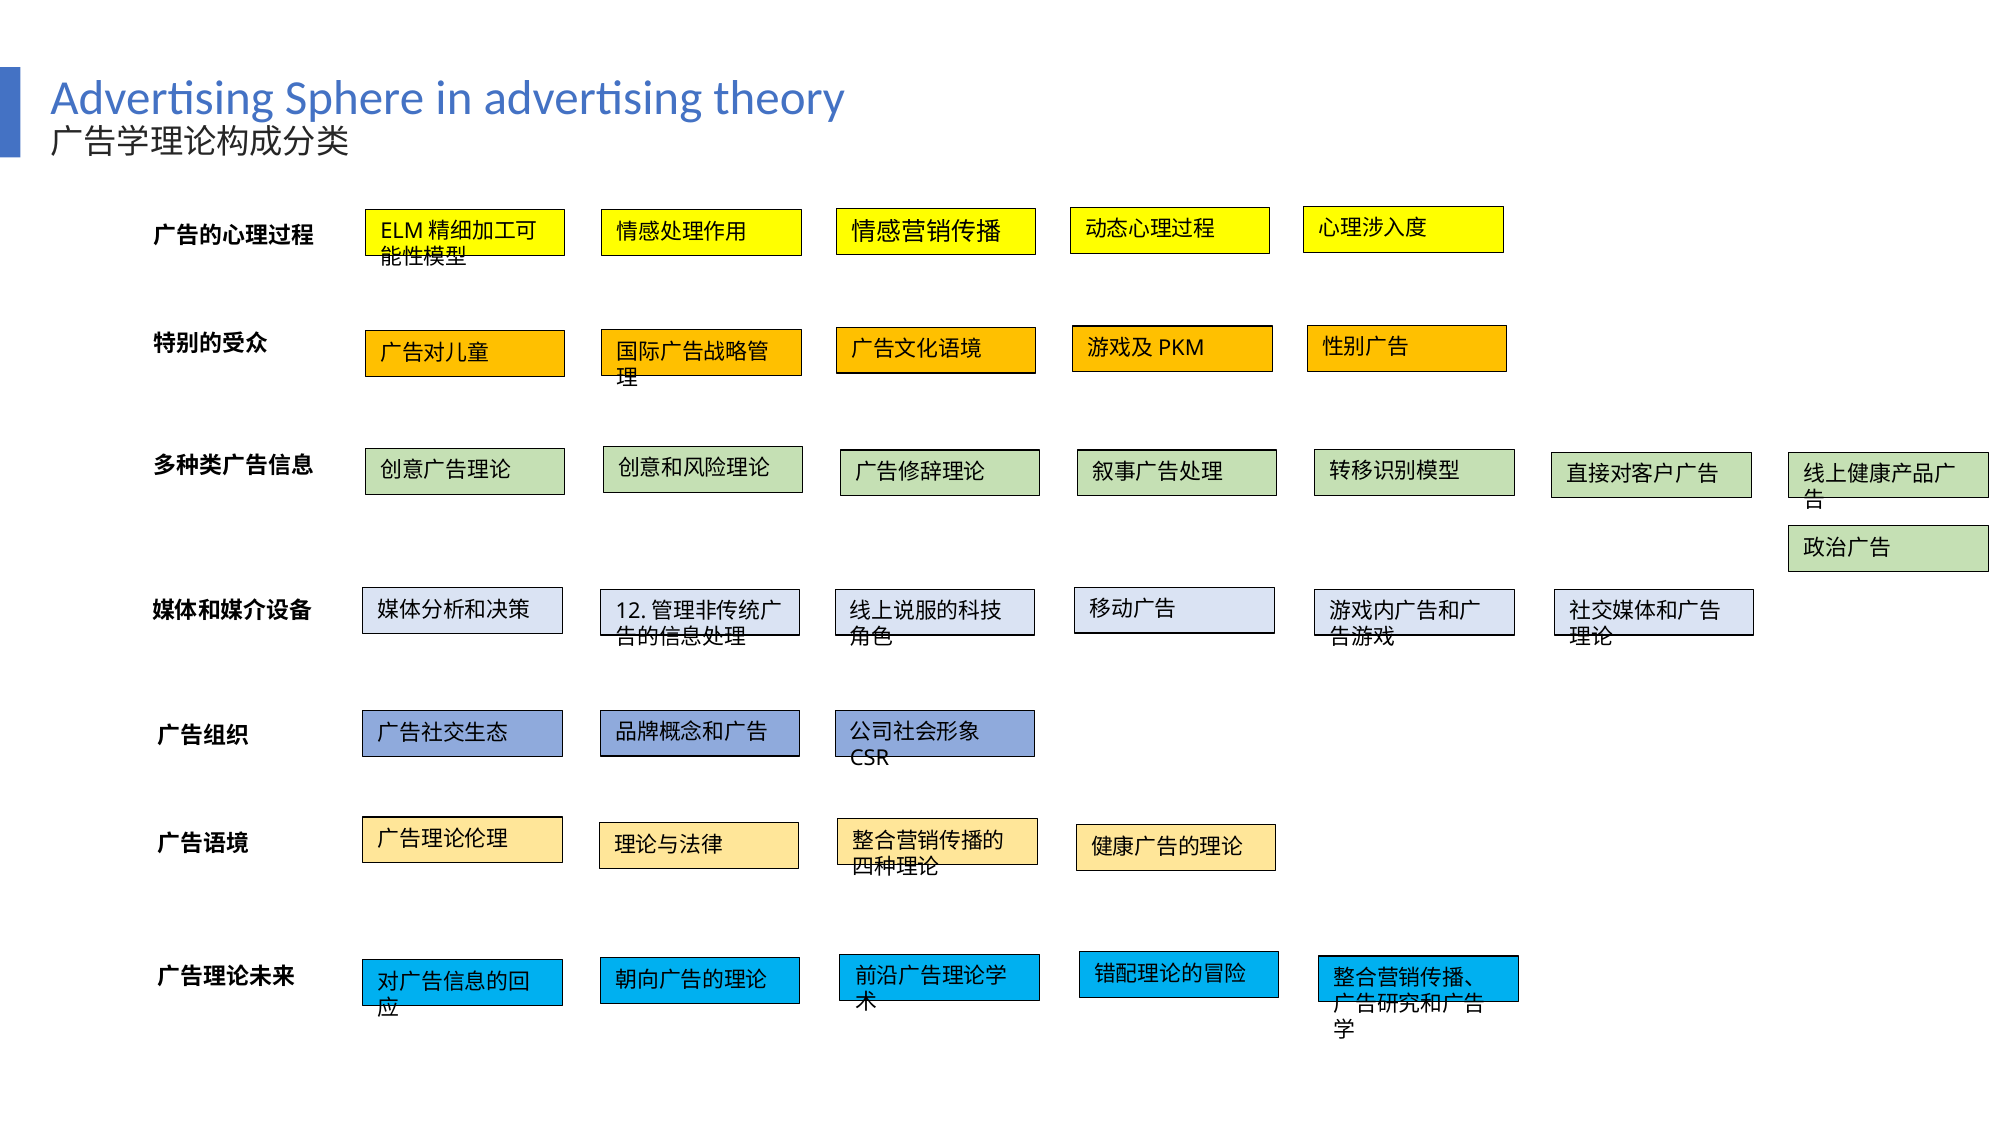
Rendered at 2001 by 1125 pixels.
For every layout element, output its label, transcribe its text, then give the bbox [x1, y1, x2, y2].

text_box 广告组织 [142, 713, 330, 756]
text_box 品牌概念和广告 [600, 710, 800, 757]
text_box 前沿广告理论学术 [839, 954, 1040, 1001]
text_box 广告社交生态 [362, 710, 563, 757]
text_box 多种类广告信息 [138, 442, 336, 486]
text_box 特别的受众 [138, 320, 336, 363]
text_box 广告修辞理论 [840, 450, 1040, 496]
text_box 理论与法律 [599, 822, 799, 869]
text_box 创意和风险理论 [603, 446, 803, 493]
text_box 公司社会形象CSR [835, 710, 1035, 757]
text_box 广告理论未来 [142, 954, 315, 997]
list 广告学理论构成分类 [35, 116, 1112, 170]
text_box 媒体和媒介设备 [137, 588, 337, 631]
text_box 政治广告 [1788, 525, 1989, 572]
text_box 整合营销传播的四种理论 [837, 818, 1038, 865]
text_box 朝向广告的理论 [600, 957, 800, 1004]
text_box 创意广告理论 [365, 448, 565, 495]
text_box 12.管理非传统广告的信息处理 [600, 589, 800, 636]
text_box 对广告信息的回应 [362, 959, 563, 1006]
list Advertising Sphere in advertising theory [35, 64, 1112, 116]
text_box 社交媒体和广告理论 [1554, 589, 1754, 636]
text_box 媒体分析和决策 [362, 587, 563, 634]
text_box 游戏内广告和广告游戏 [1314, 589, 1515, 636]
text_box ELM精细加工可能性模型 [365, 209, 565, 256]
text_box 错配理论的冒险 [1079, 951, 1279, 998]
text_box 线上健康产品广告 [1788, 452, 1989, 498]
text_box 心理涉入度 [1303, 206, 1504, 253]
text_box 直接对客户广告 [1551, 452, 1752, 498]
text_box 转移识别模型 [1314, 449, 1515, 496]
text_box 广告的心理过程 [138, 212, 332, 255]
text_box 叙事广告处理 [1077, 450, 1277, 496]
text_box 情感处理作用 [601, 209, 802, 256]
text_box 性别广告 [1307, 325, 1507, 372]
text_box 广告文化语境 [836, 327, 1036, 373]
text_box 广告语境 [142, 821, 312, 864]
text_box 广告理论伦理 [362, 816, 563, 863]
text_box 动态心理过程 [1070, 207, 1270, 254]
text_box 情感营销传播 [836, 208, 1036, 255]
text_box 健康广告的理论 [1076, 824, 1276, 871]
text_box 广告对儿童 [365, 330, 565, 377]
text_box 游戏及PKM [1072, 325, 1273, 372]
text_box 线上说服的科技角色 [835, 589, 1035, 636]
text_box 移动广告 [1074, 587, 1275, 634]
text_box 整合营销传播、广告研究和广告学 [1318, 955, 1519, 1002]
text_box 国际广告战略管理 [601, 329, 802, 376]
